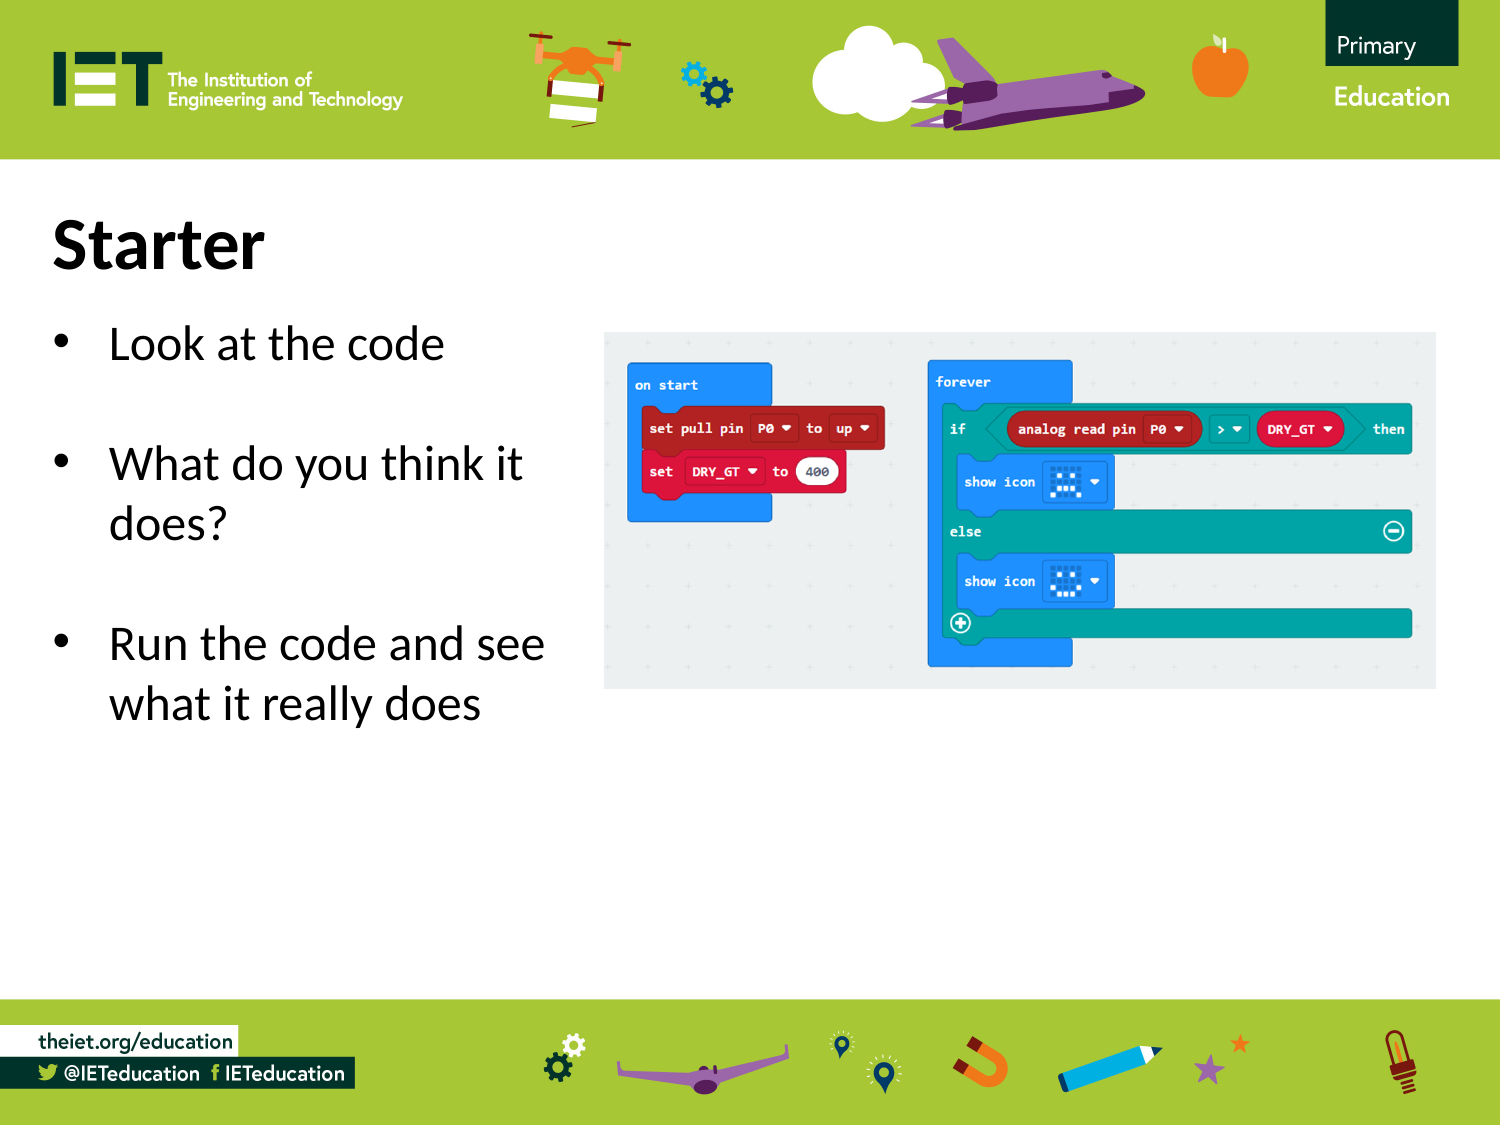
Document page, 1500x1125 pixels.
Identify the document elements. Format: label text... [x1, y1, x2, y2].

title Starter [37, 189, 881, 301]
picture [0, 0, 1500, 1125]
text_box Look at the code What do you think it does? Run the code and see what it really does [37, 303, 605, 858]
